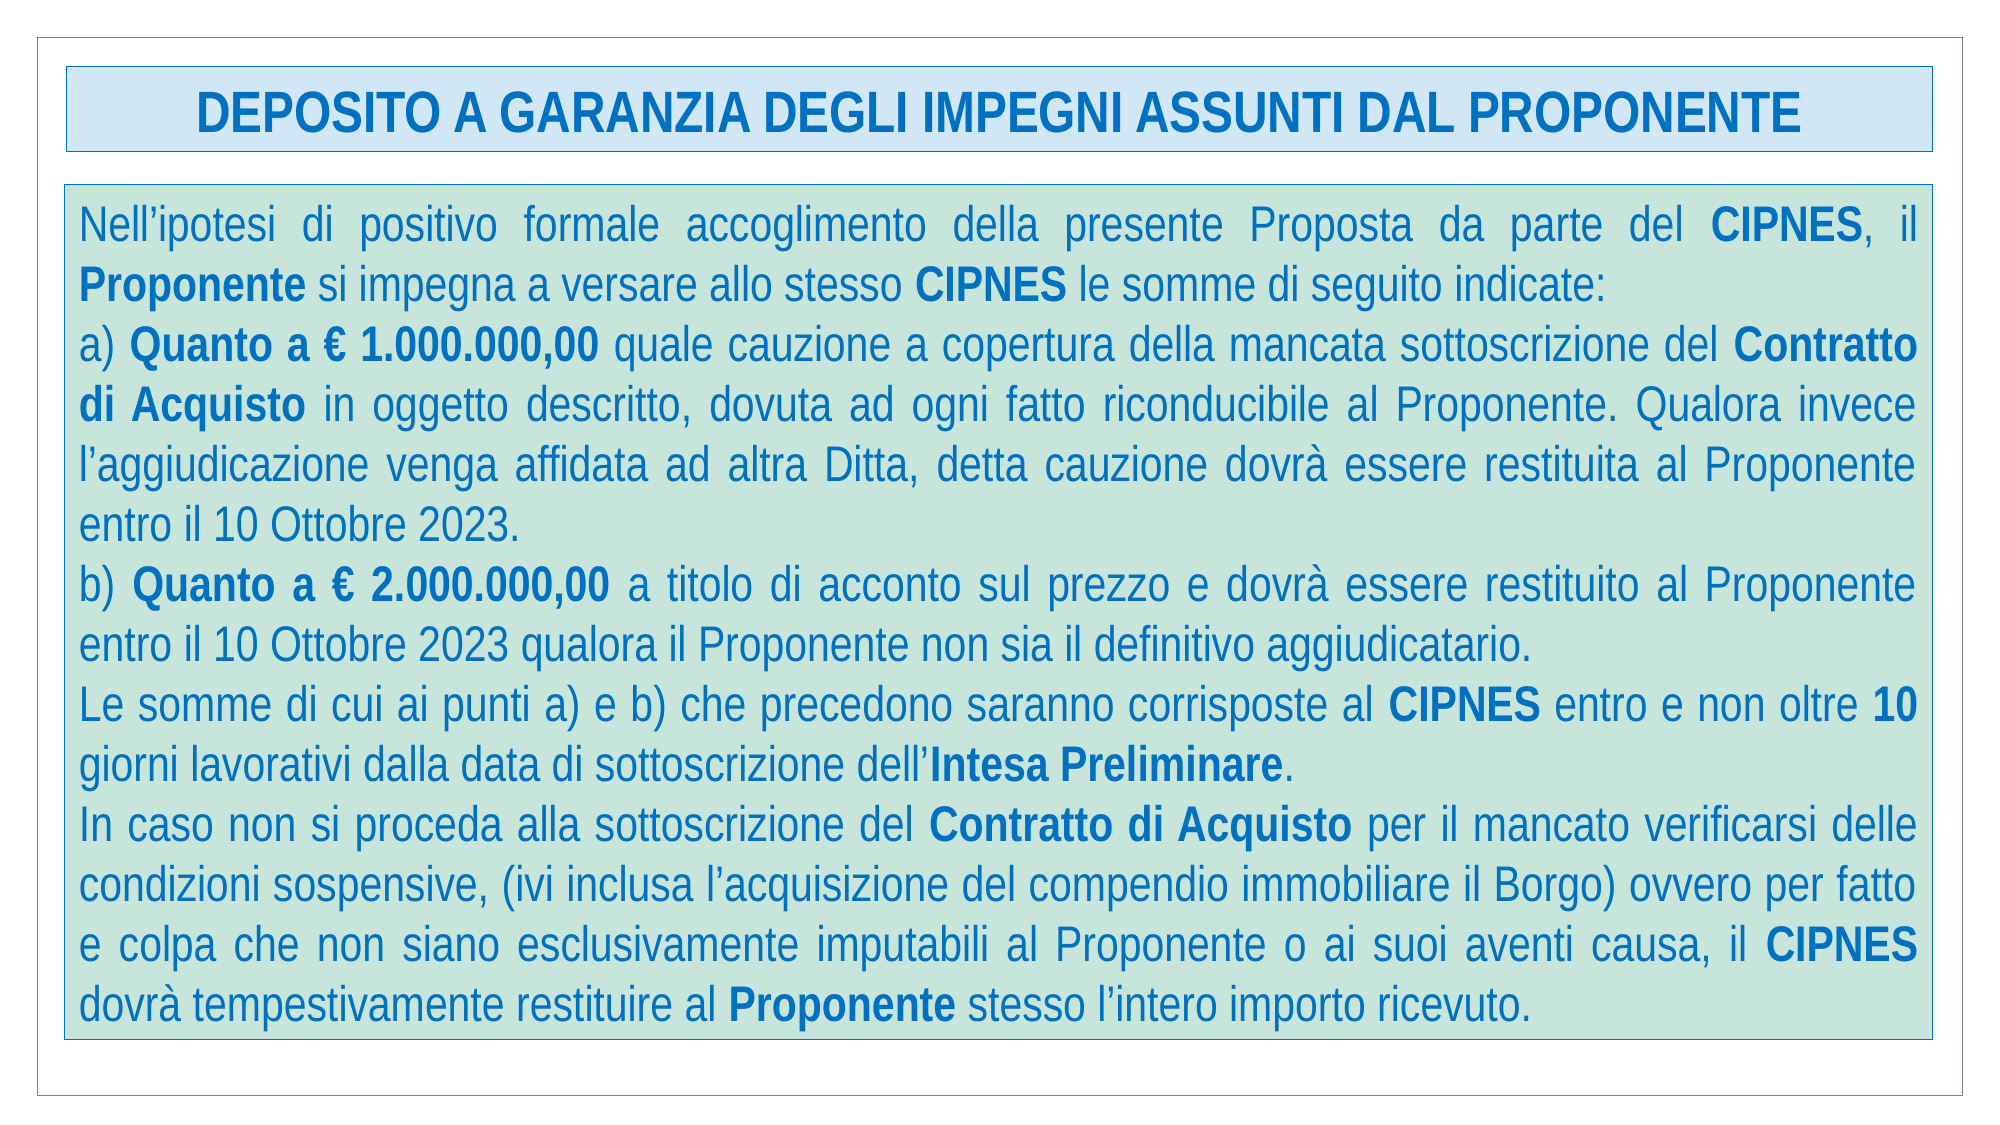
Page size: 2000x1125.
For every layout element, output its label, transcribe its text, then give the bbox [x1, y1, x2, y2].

text_box Nell’ipotesi di positivo formale accoglimento della presente Proposta da parte del CIPNES, il Proponente si impegna a versare allo stesso CIPNES le somme di seguito indicate: a) Quanto a € 1.000.000,00 quale cauzione a copertura della mancata sottoscrizione del Contratto di Acquisto in oggetto descritto, dovuta ad ogni fatto riconducibile al Proponente. Qualora invece l’aggiudicazione venga affidata ad altra Ditta, detta cauzione dovrà essere restituita al Proponente entro il 10 Ottobre 2023. b) Quanto a € 2.000.000,00 a titolo di acconto sul prezzo e dovrà essere restituito al Proponente entro il 10 Ottobre 2023 qualora il Proponente non sia il definitivo aggiudicatario. Le somme di cui ai punti a) e b) che precedono saranno corrisposte al CIPNES entro e non oltre 10 giorni lavorativi dalla data di sottoscrizione dell’Intesa Preliminare. In caso non si proceda alla sottoscrizione del Contratto di Acquisto per il mancato verificarsi delle condizioni sospensive, (ivi inclusa l’acquisizione del compendio immobiliare il Borgo) ovvero per fatto e colpa che non siano esclusivamente imputabili al Proponente o ai suoi aventi causa, il CIPNES dovrà tempestivamente restituire al Proponente stesso l’intero importo ricevuto. [64, 184, 1933, 1040]
text_box DEPOSITO A GARANZIA DEGLI IMPEGNI ASSUNTI DAL PROPONENTE [66, 66, 1933, 152]
